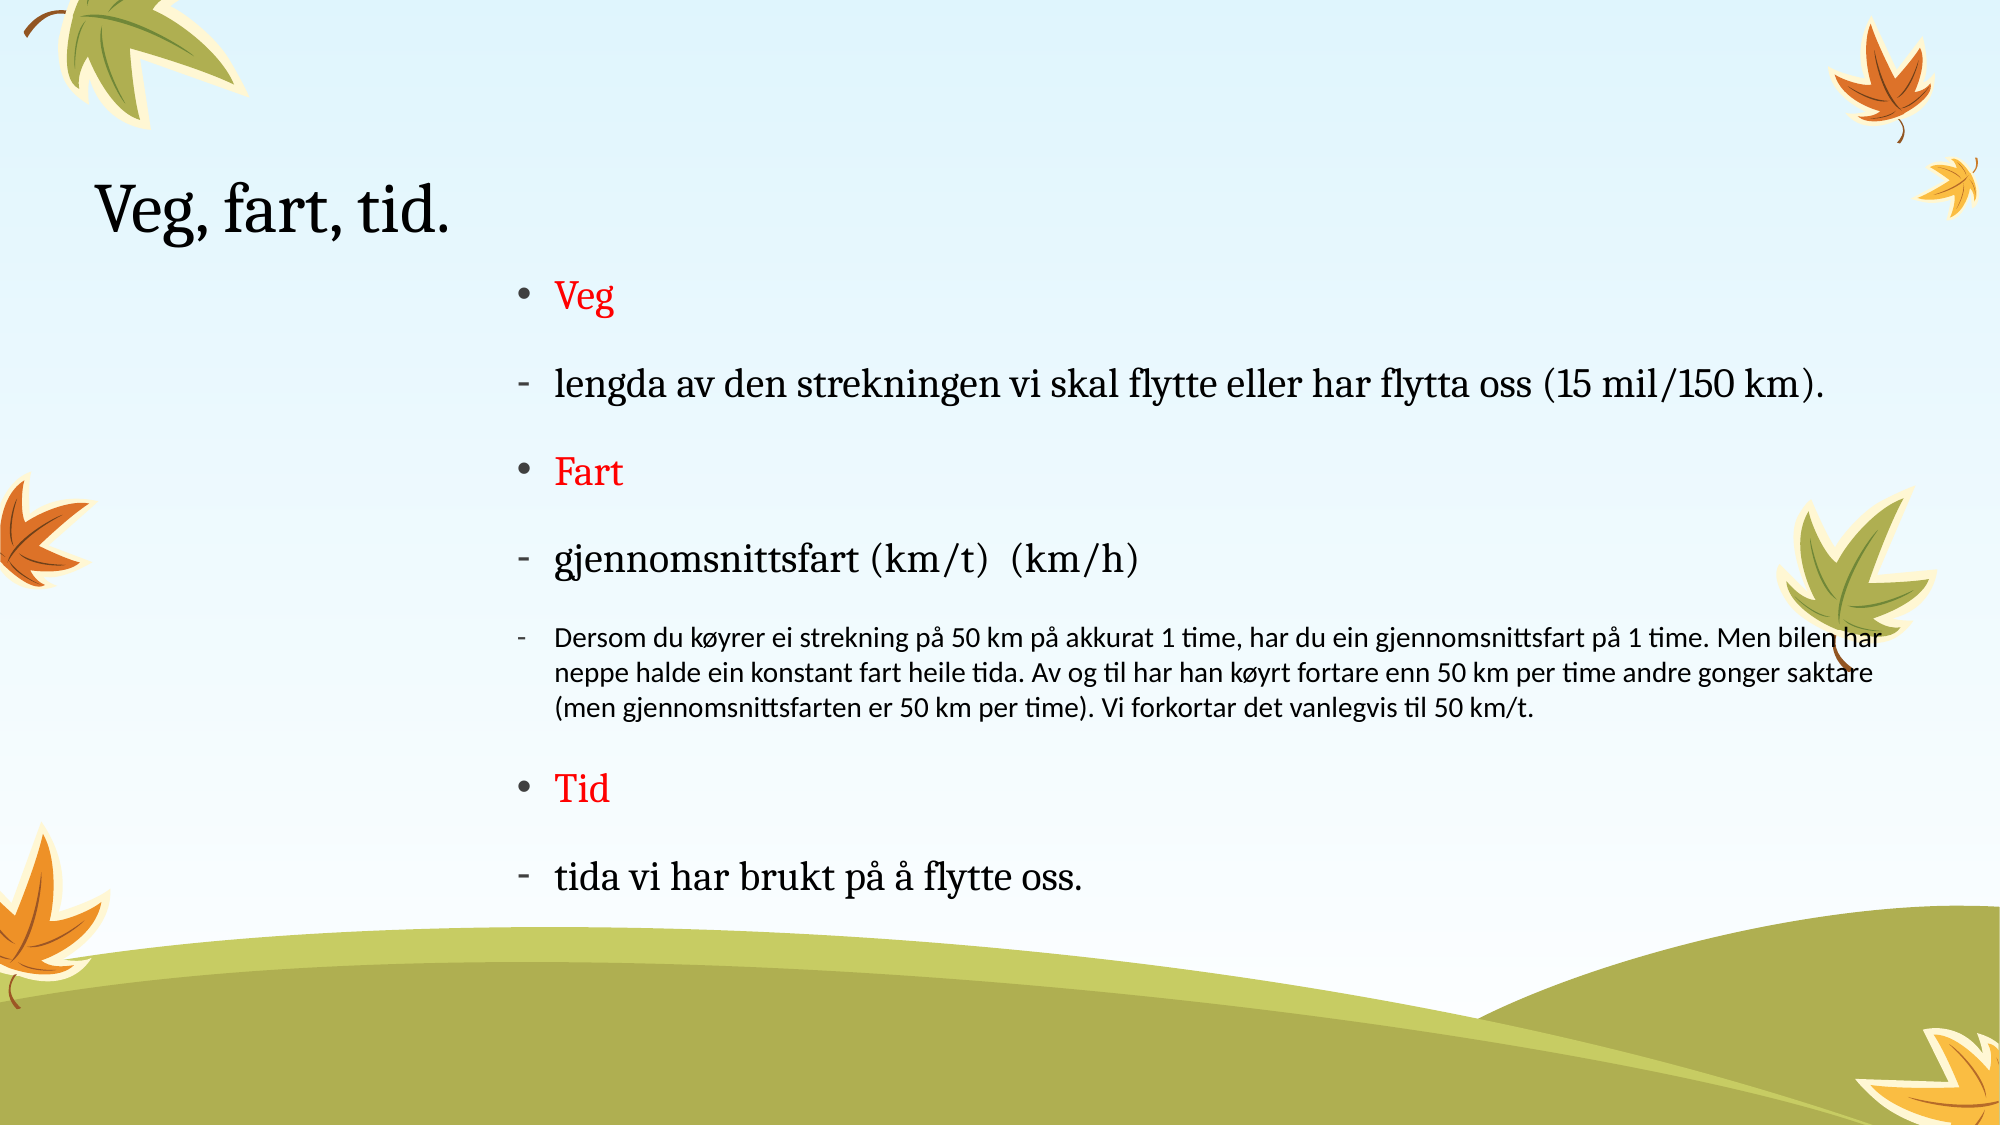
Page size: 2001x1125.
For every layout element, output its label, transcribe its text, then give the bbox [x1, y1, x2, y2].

list Veg lengda av den strekningen vi skal flytte eller har flytta oss (15 mil/150 km). Fart gjennomsnittsfart (km/t) (km/h) Dersom du køyrer ei strekning på 50 km på akkurat 1 time, har du ein gjennomsnittsfart på 1 time. Men bilen har neppe halde ein konstant fart heile tida. Av og til har han køyrt fortare enn 50 km per time andre gonger saktare (men gjennomsnittsfarten er 50 km per time). Vi forkortar det vanlegvis til 50 km/t. Tid tida vi har brukt på å flytte oss. [494, 260, 1923, 1125]
title Veg, fart, tid. [79, 122, 590, 570]
